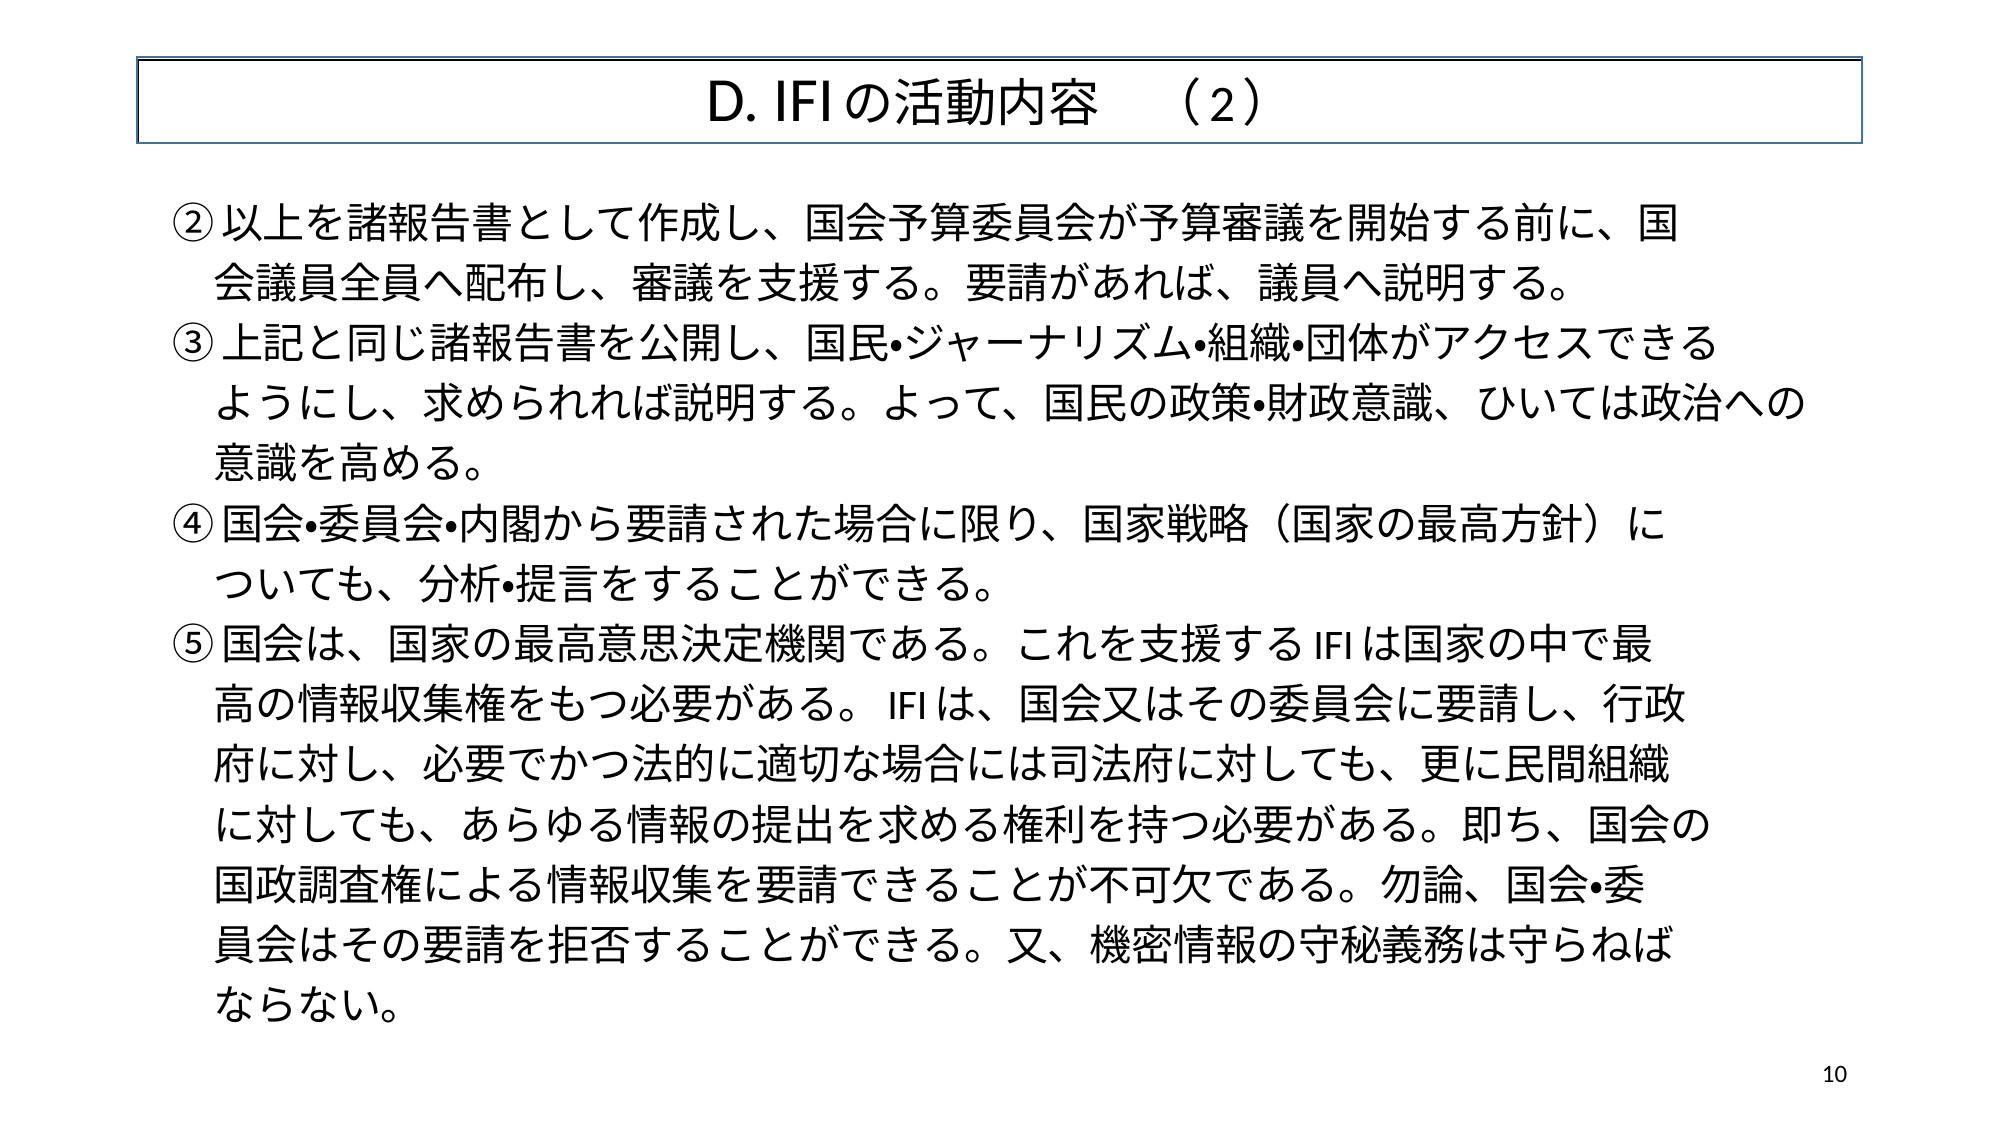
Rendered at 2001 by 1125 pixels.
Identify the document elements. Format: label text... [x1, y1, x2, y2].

slide_number 10 [1412, 1042, 1863, 1103]
text_box [136, 56, 1863, 144]
list ②以上を諸報告書として作成し、国会予算委員会が予算審議を開始する前に、国 会議員全員へ配布し、審議を支援する。要請があれば、議員へ説明する。 ③上記と同じ諸報告書を公開し、国民・ジャーナリズム・組織・団体がアクセスできる ようにし、求められれば説明する。よって、国民の政策・財政意識、ひいては政治への 意識を高める。 ④国会・委員会・内閣から要請された場合に限り、国家戦略（国家の最高方針）に ついても、分析・提言をすることができる。 ⑤国会は、国家の最高意思決定機関である。これを支援するIFIは国家の中で最 高の情報収集権をもつ必要がある。IFIは、国会又はその委員会に要請し、行政 府に対し、必要でかつ法的に適切な場合には司法府に対しても、更に民間組織 に対しても、あらゆる情報の提出を求める権利を持つ必要がある。即ち、国会の 国政調査権による情報収集を要請できることが不可欠である。勿論、国会・委 員会はその要請を拒否することができる。又、機密情報の守秘義務は守らねば ならない。 [157, 194, 1883, 1059]
